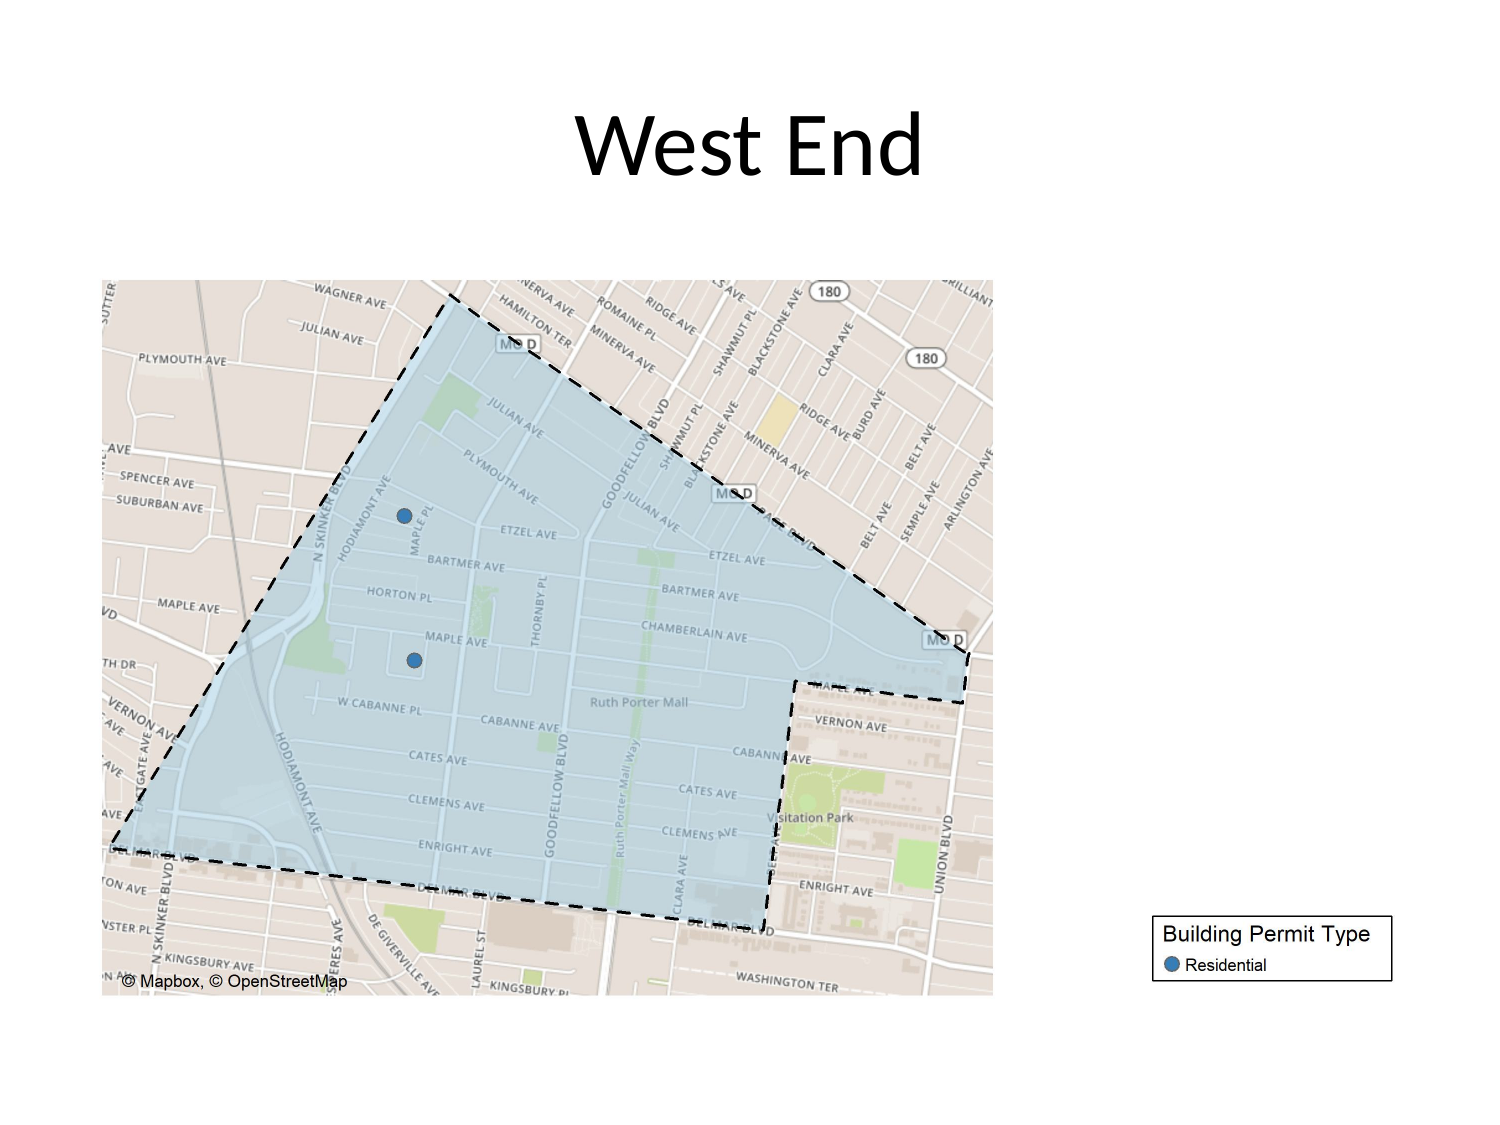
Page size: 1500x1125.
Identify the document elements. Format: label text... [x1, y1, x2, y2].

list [74, 262, 1426, 1013]
title West End [75, 45, 1425, 233]
